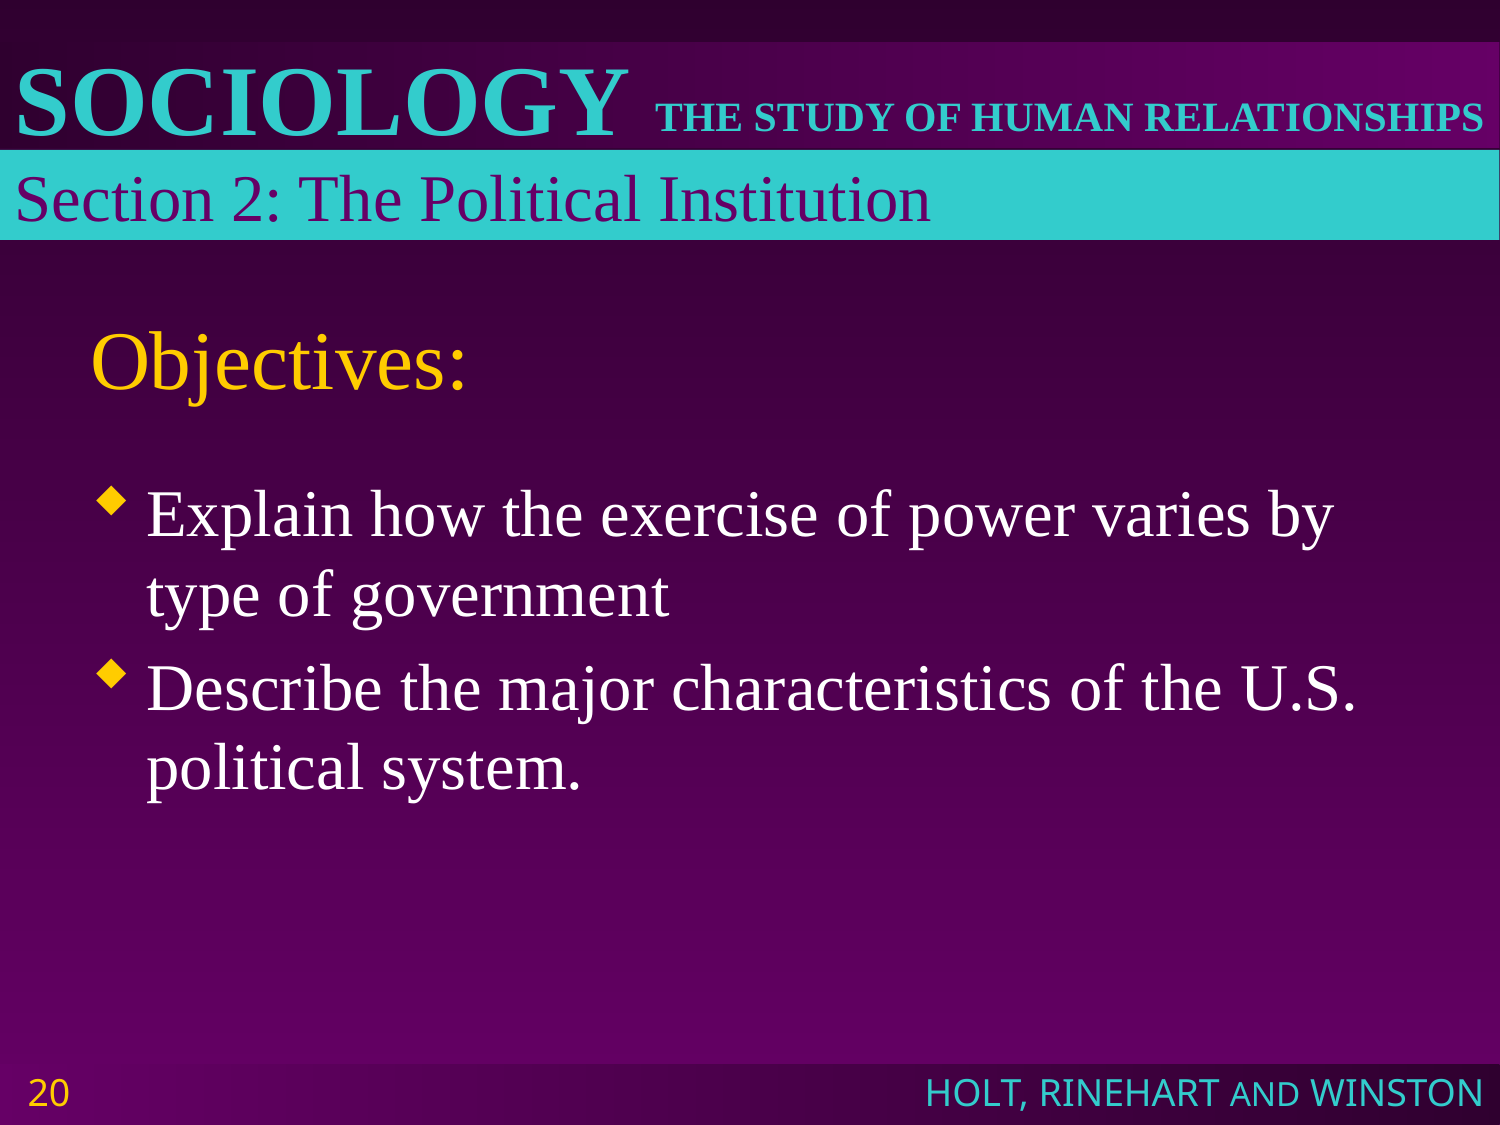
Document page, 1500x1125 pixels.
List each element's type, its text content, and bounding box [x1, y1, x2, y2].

list Explain how the exercise of power varies by type of government Describe the major characteristics of the U.S. political system. [74, 462, 1426, 1051]
title Objectives: [74, 262, 1426, 451]
text_box Section 2: The Political Institution [0, 149, 1500, 240]
slide_number 20 [12, 1064, 313, 1125]
